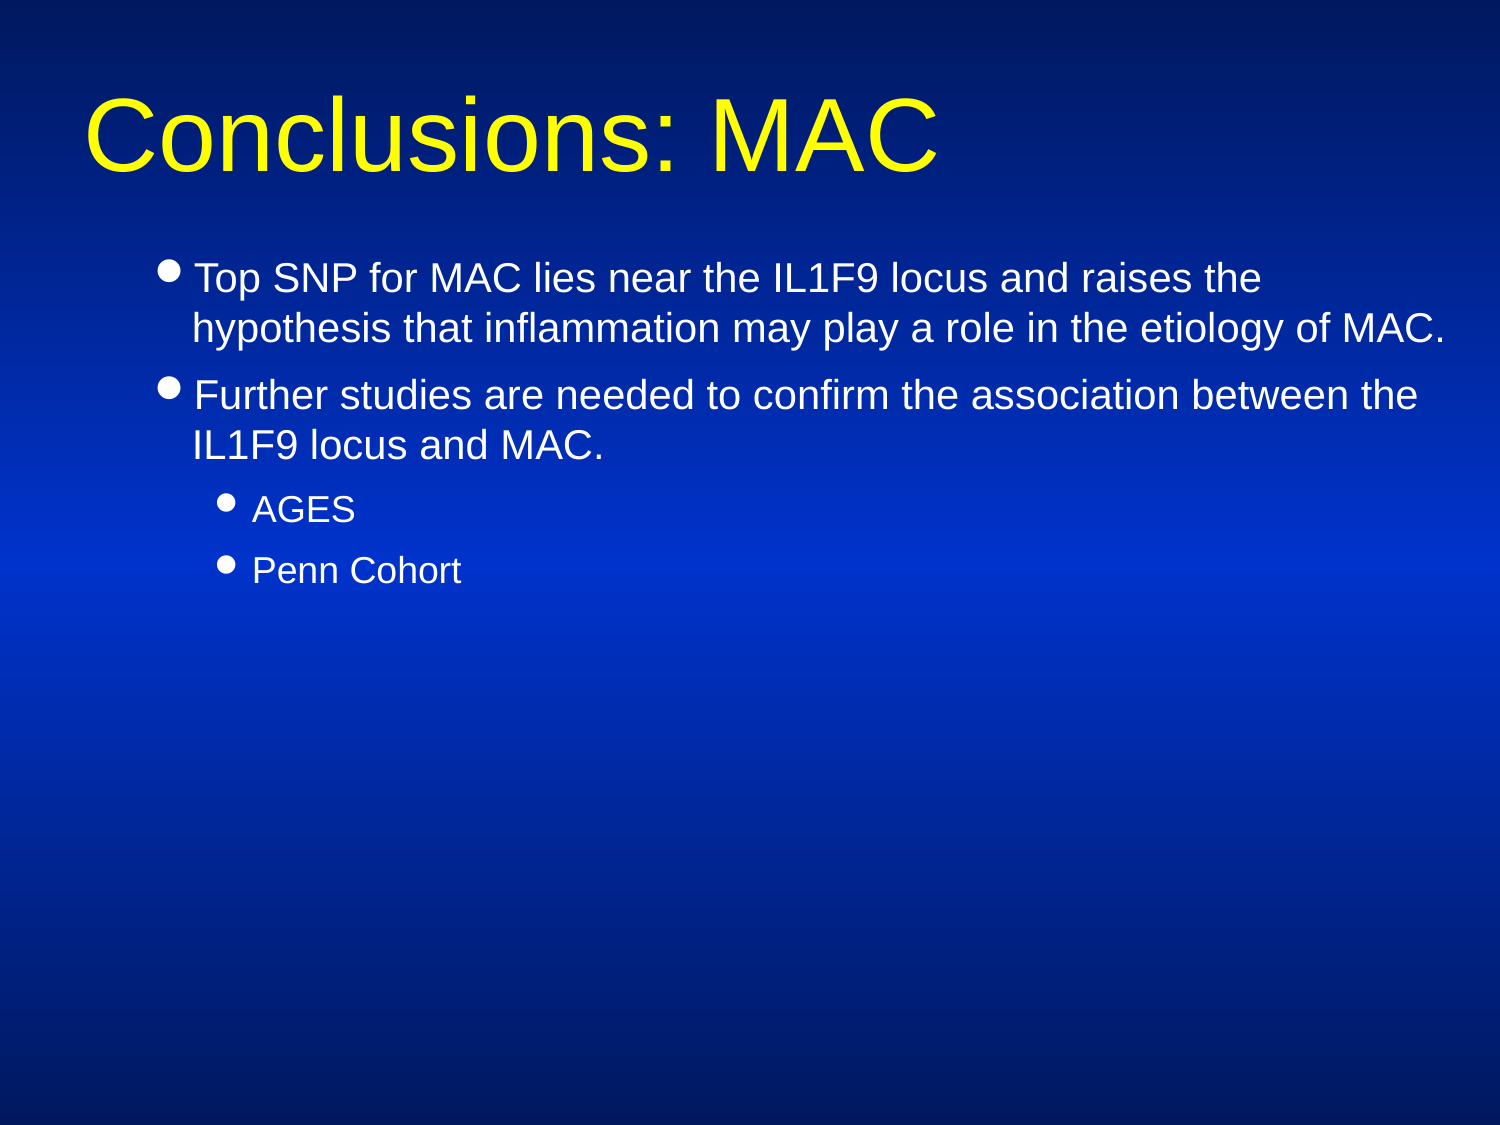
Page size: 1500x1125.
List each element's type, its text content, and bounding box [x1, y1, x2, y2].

list Top SNP for MAC lies near the IL1F9 locus and raises the hypothesis that inflammation may play a role in the etiology of MAC. Further studies are needed to confirm the association between the IL1F9 locus and MAC. AGES Penn Cohort [83, 243, 1463, 1075]
title Conclusions: MAC [83, 12, 1431, 193]
